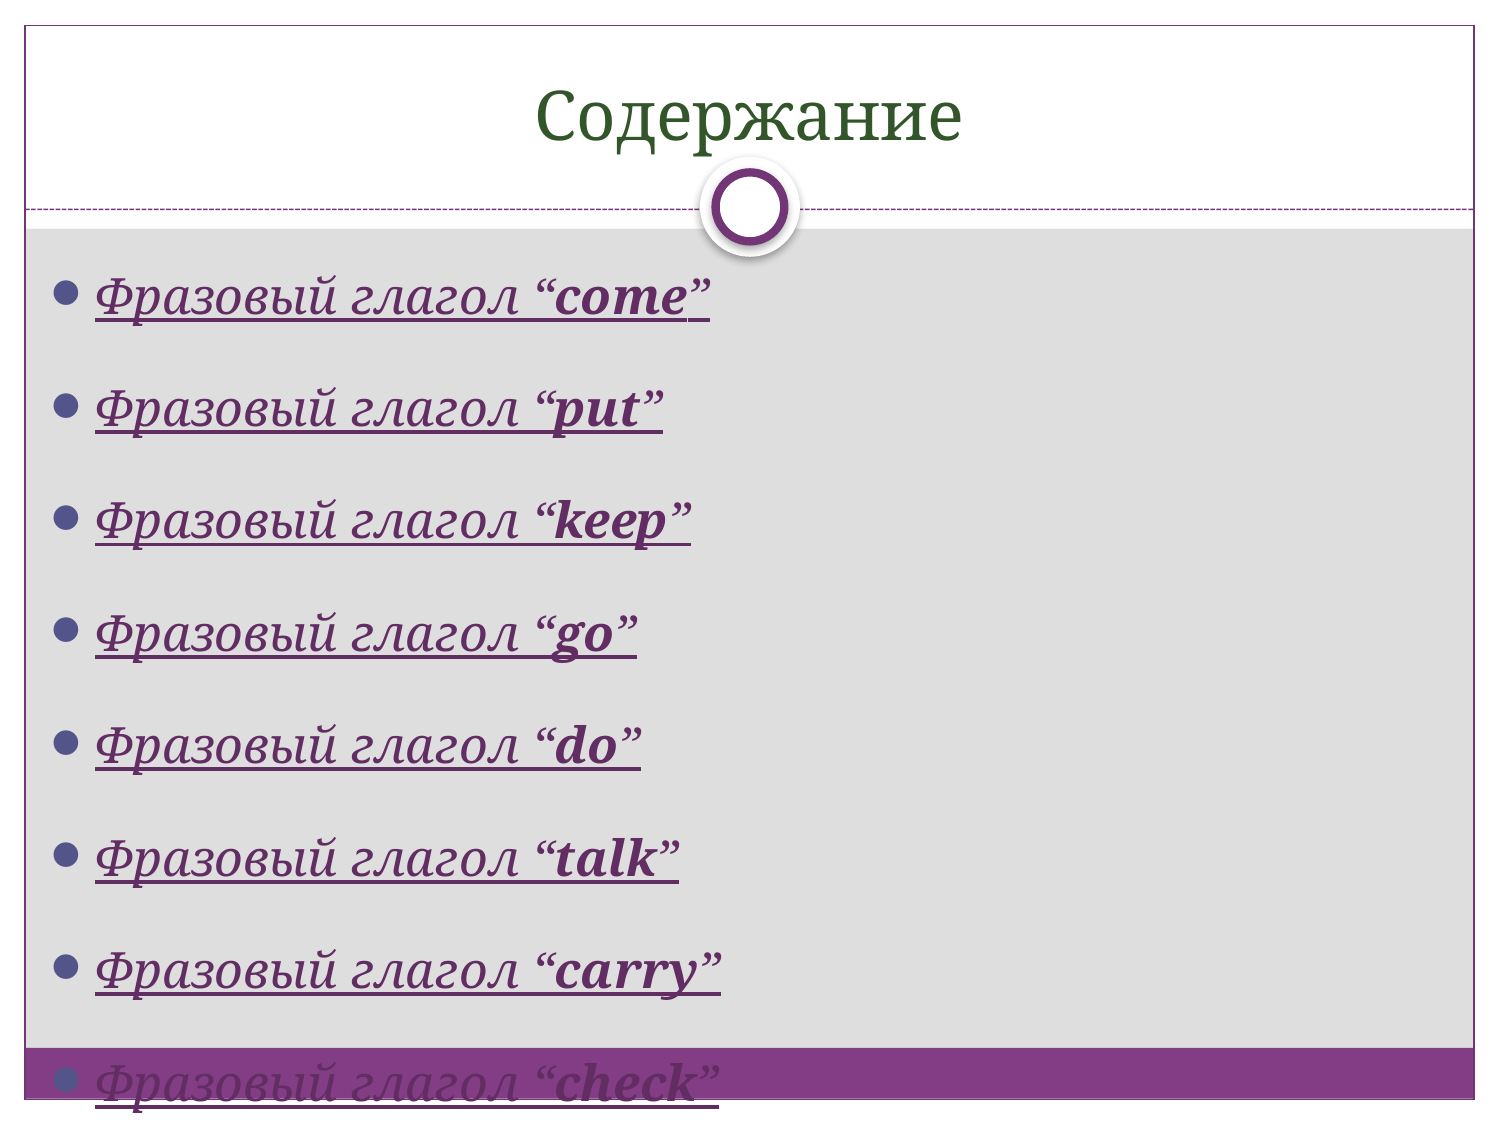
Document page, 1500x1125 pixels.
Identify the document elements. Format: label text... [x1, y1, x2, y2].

title Содержание [49, 37, 1450, 163]
list Фразовый глагол “come” Фразовый глагол “put” Фразовый глагол “keep” Фразовый глагол “go” Фразовый глагол “do” Фразовый глагол “talk” Фразовый глагол “carry” Фразовый глагол “check” [34, 222, 1431, 1016]
